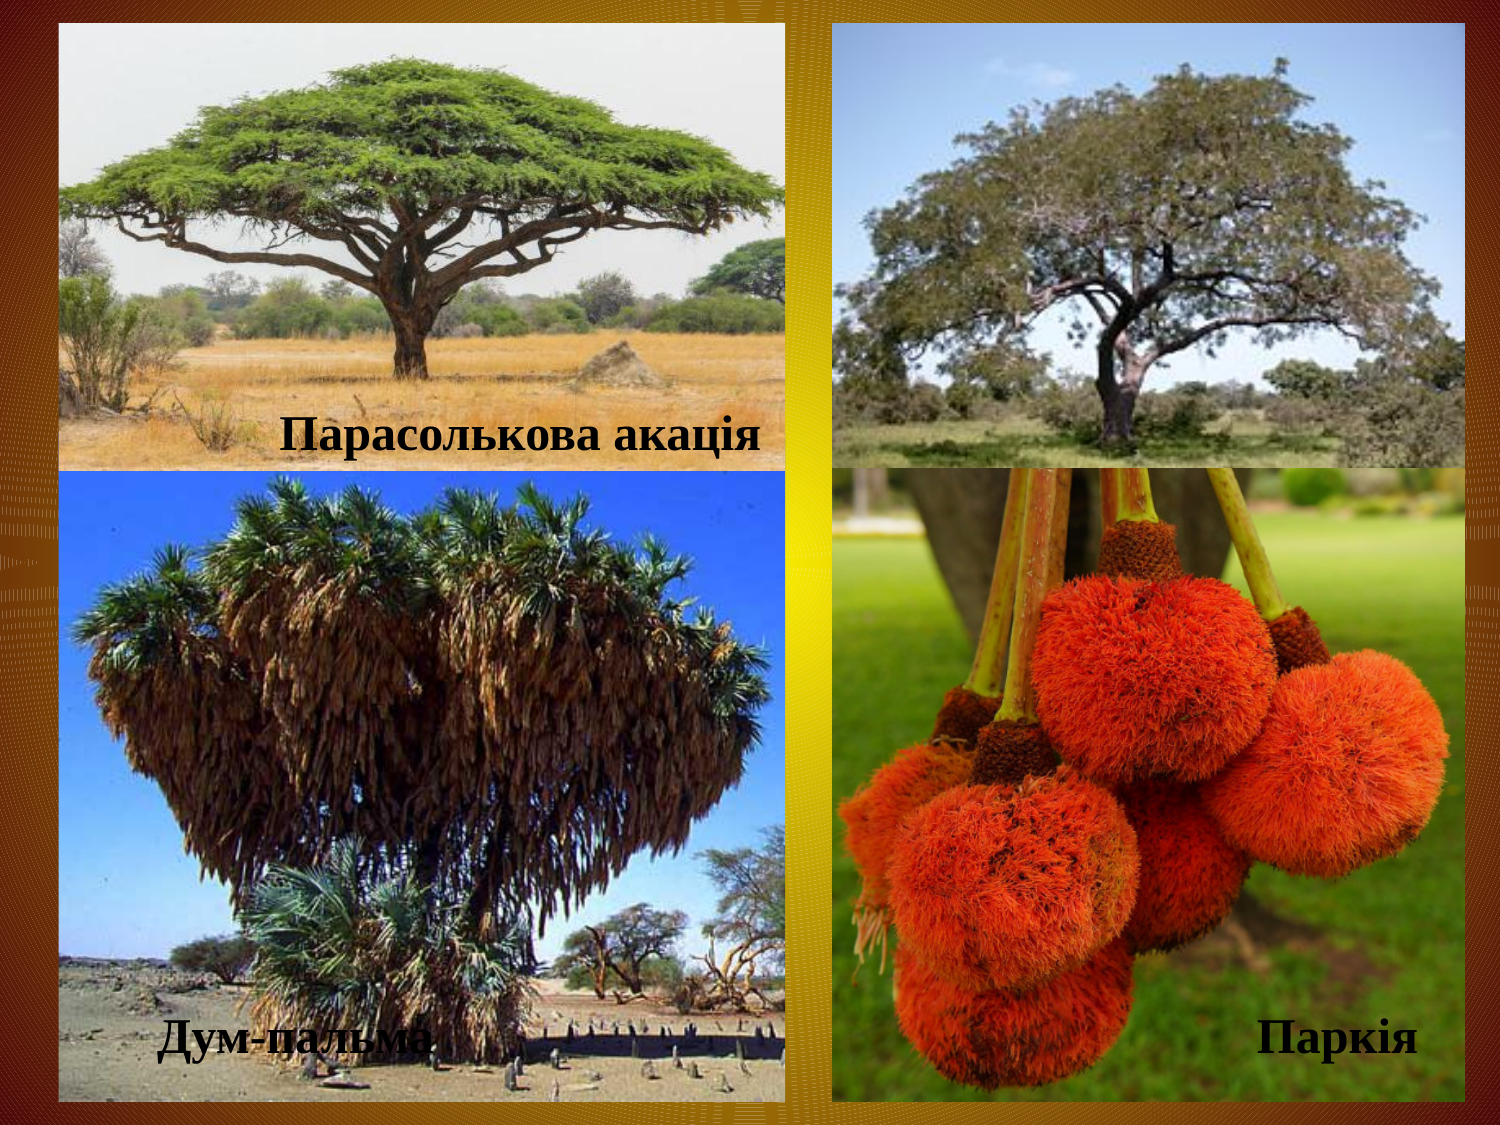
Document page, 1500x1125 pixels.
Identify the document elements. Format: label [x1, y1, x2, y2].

picture [831, 23, 1466, 1102]
picture [58, 23, 786, 1102]
